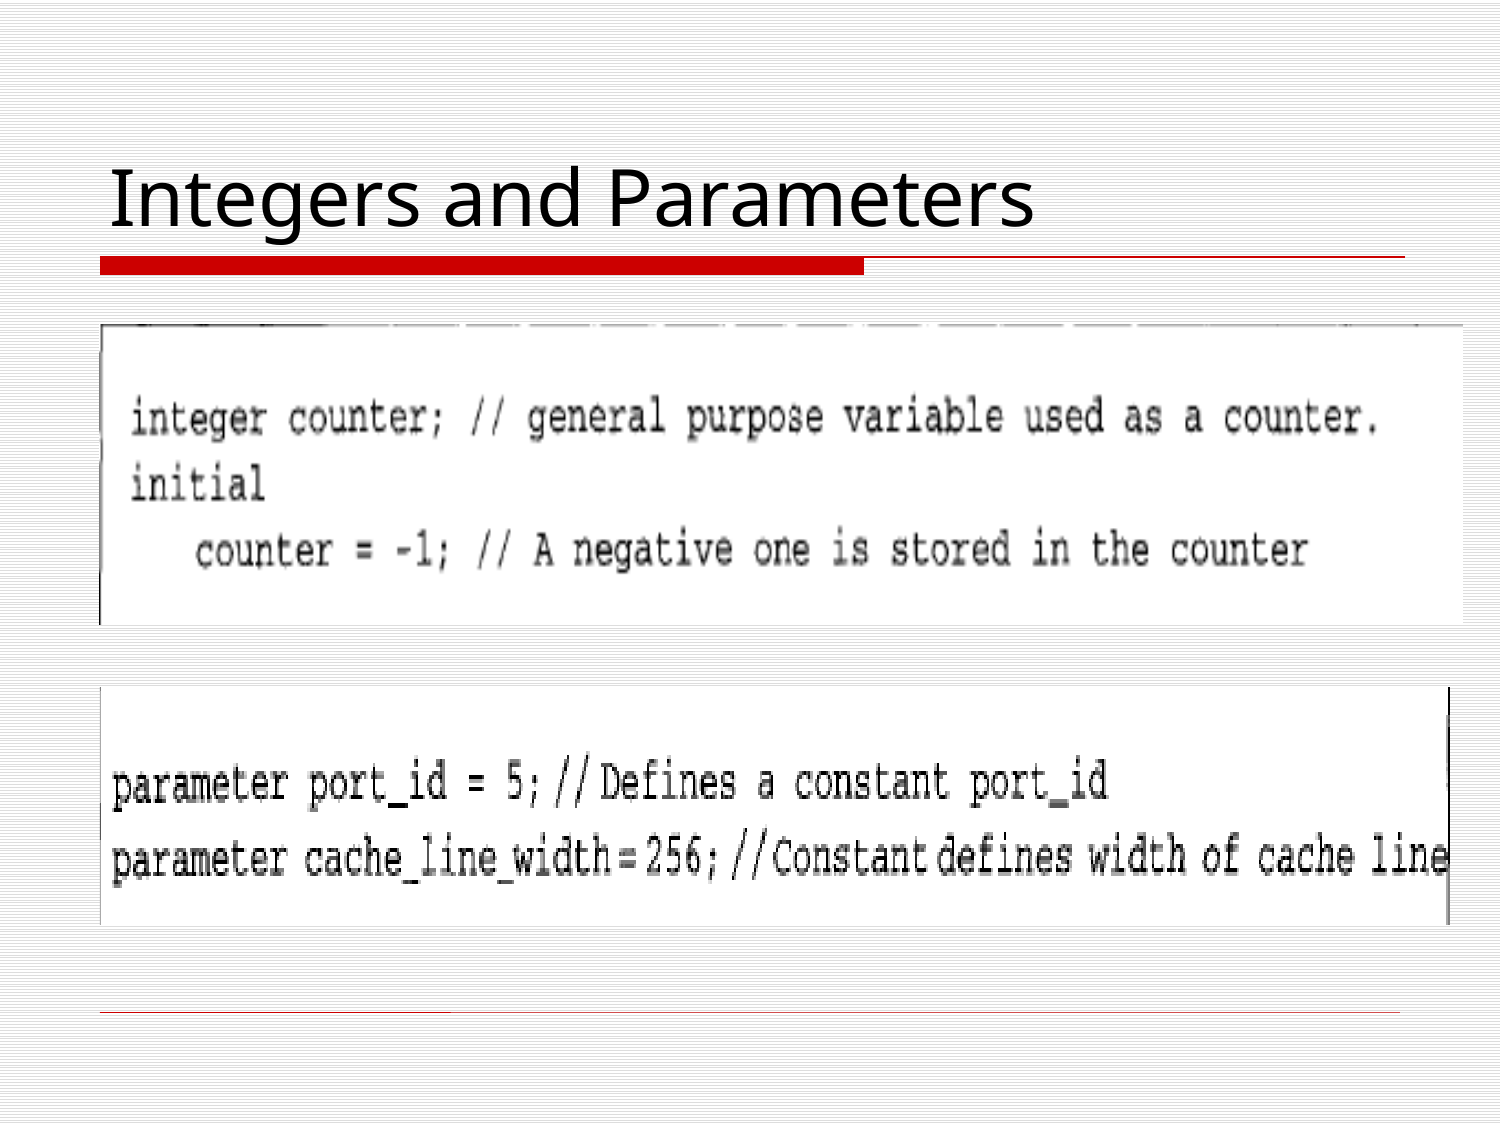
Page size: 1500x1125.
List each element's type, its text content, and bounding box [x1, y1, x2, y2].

title Integers and Parameters [93, 49, 1407, 250]
picture [99, 687, 1451, 926]
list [99, 324, 1463, 626]
